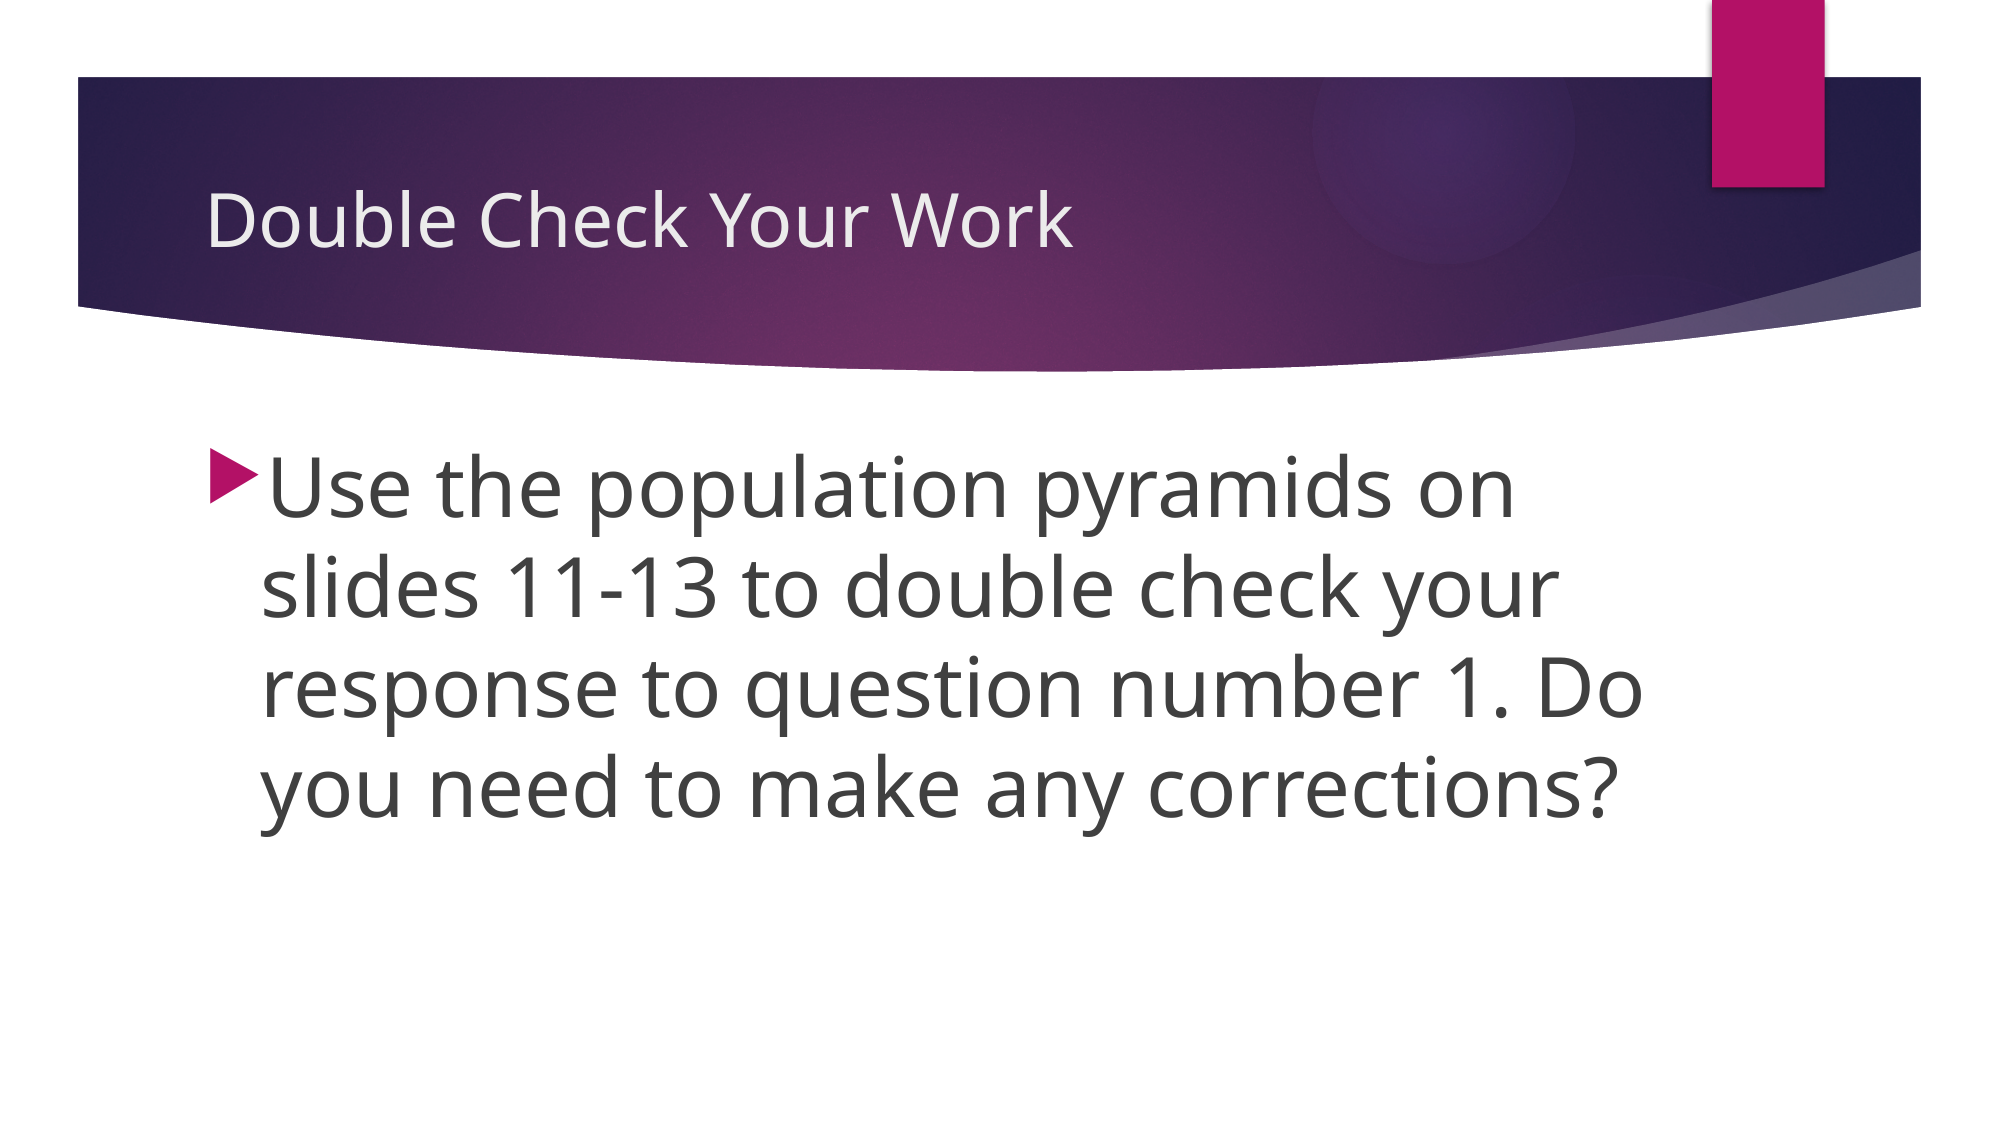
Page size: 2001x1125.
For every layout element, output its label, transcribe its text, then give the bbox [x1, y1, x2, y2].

title Double Check Your Work [189, 159, 1627, 276]
list Use the population pyramids on slides 11-13 to double check your response to question number 1. Do you need to make any corrections? [189, 427, 1756, 988]
